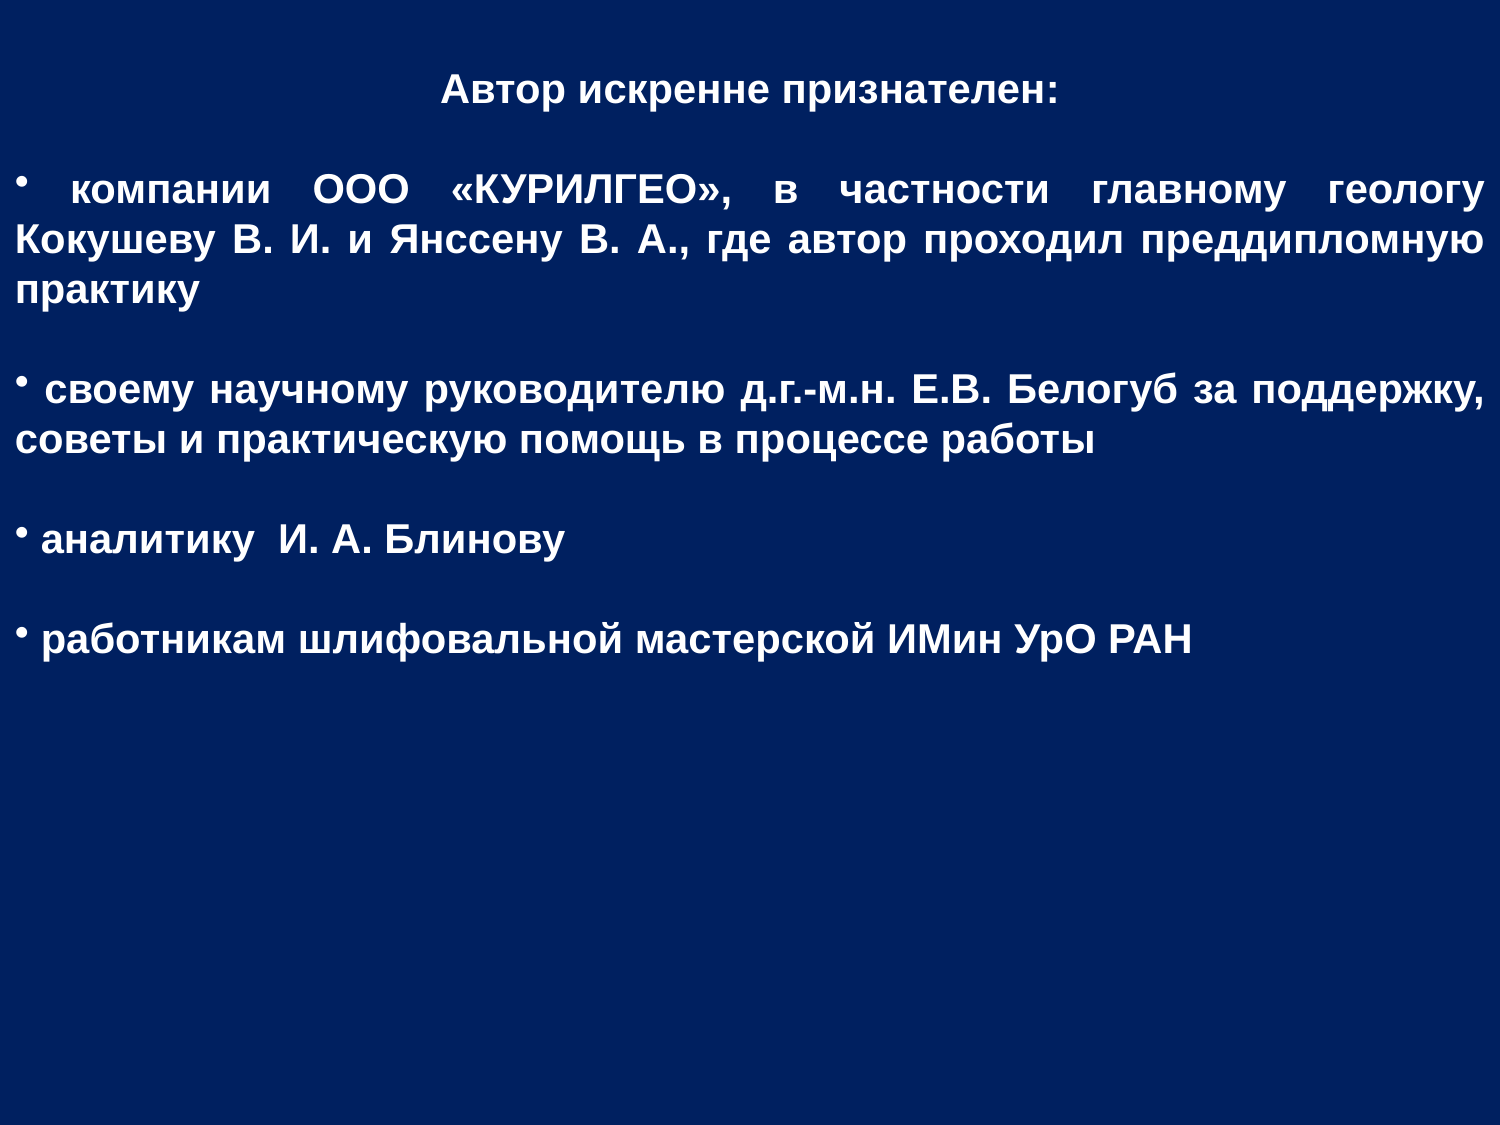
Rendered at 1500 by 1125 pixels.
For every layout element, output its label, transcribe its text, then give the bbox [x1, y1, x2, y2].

text_box Автор искренне признателен: компании OOО «КУРИЛГЕО», в частности главному геологу Кокушеву В. И. и Янссену В. А., где автор проходил преддипломную практику своему научному руководителю д.г.-м.н. Е.В. Белогуб за поддержку, советы и практическую помощь в процессе работы аналитику И. А. Блинову работникам шлифовальной мастерской ИМин УрО РАН [0, 54, 1500, 670]
